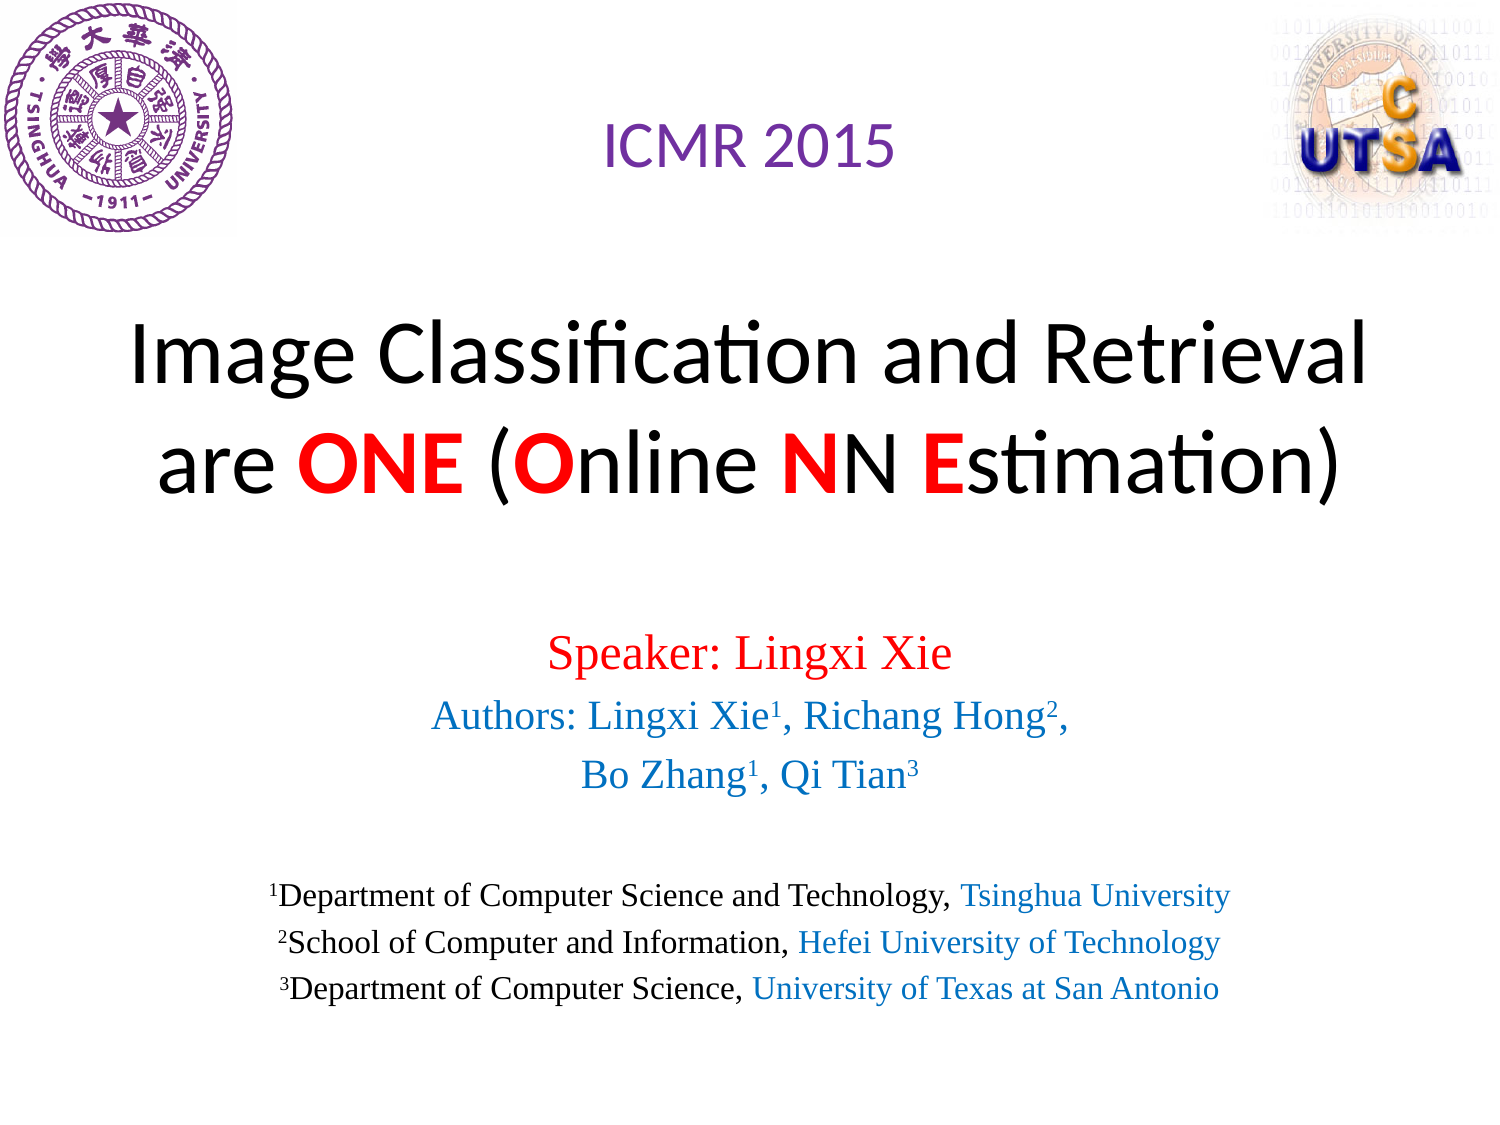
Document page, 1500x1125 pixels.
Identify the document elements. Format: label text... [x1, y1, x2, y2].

subtitle Speaker: Lingxi Xie Authors: Lingxi Xie1, Richang Hong2, Bo Zhang1, Qi Tian3 1Department of Computer Science and Technology, Tsinghua University 2School of Computer and Information, Hefei University of Technology 3Department of Computer Science, University of Texas at San Antonio [225, 612, 1275, 1050]
picture [1263, 0, 1500, 237]
title ICMR 2015 Image Classification and Retrieval are ONE (Online NN Estimation) [112, 50, 1388, 563]
picture [0, 0, 237, 237]
